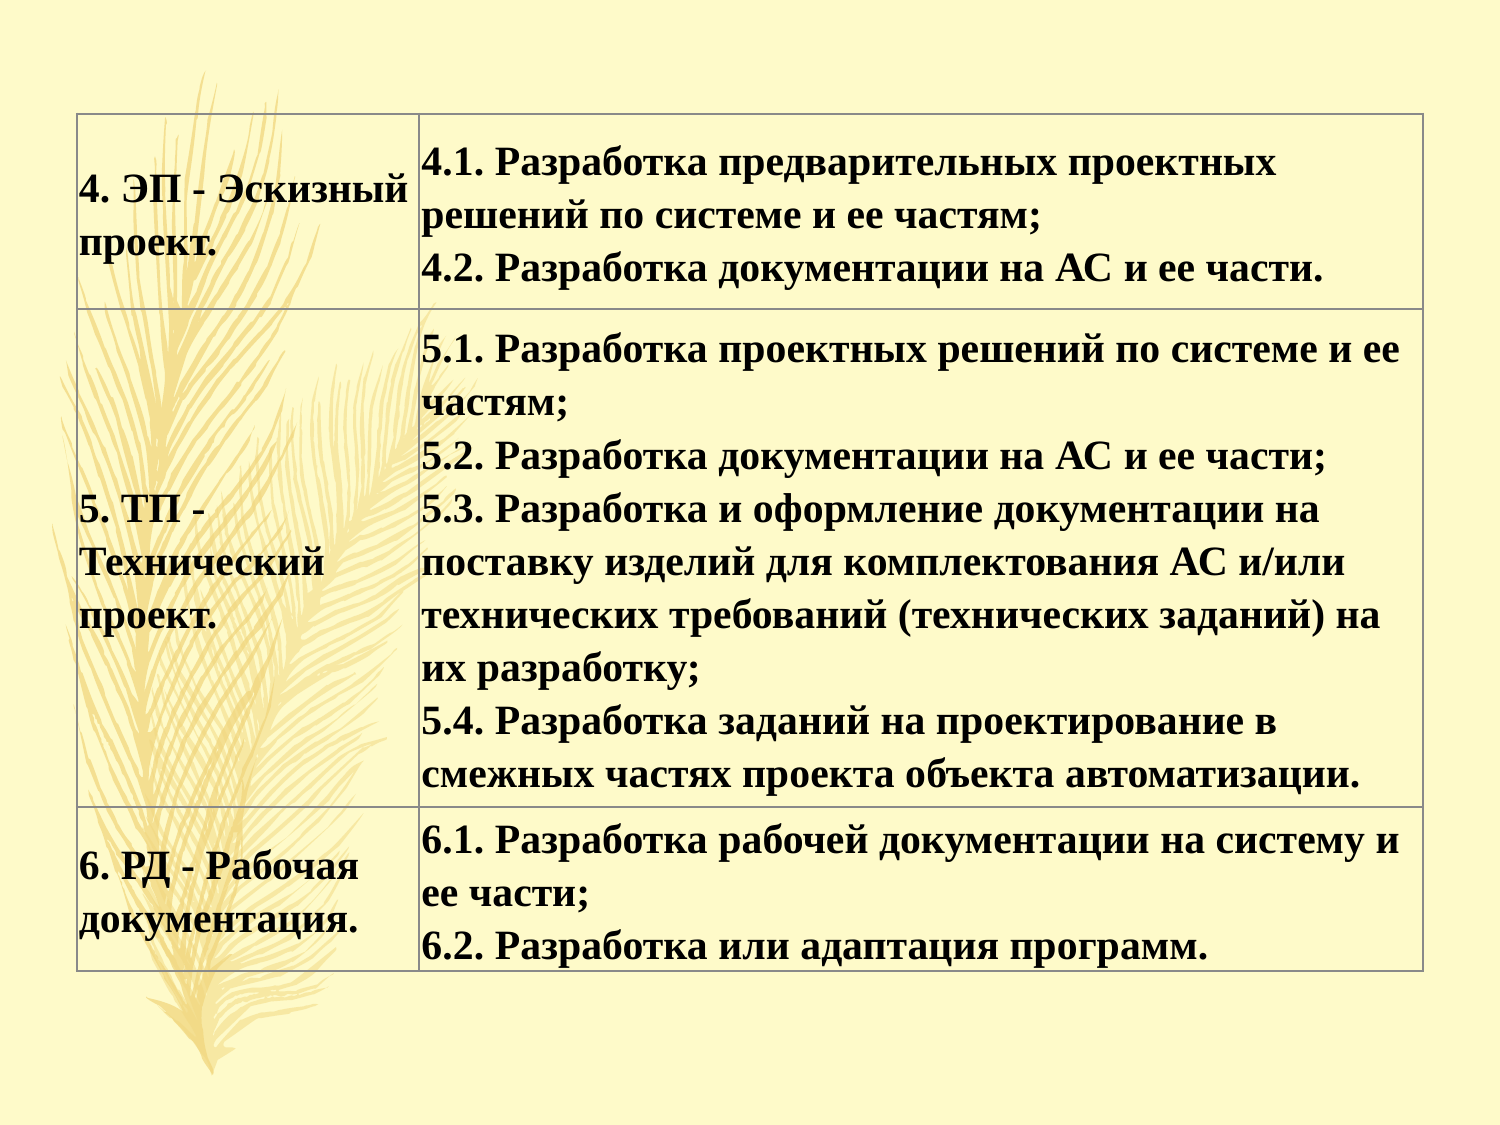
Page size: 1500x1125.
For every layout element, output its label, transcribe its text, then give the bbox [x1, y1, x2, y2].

table_cell 6. РД - Рабочая документация. [78, 808, 418, 970]
table_cell 5. ТП - Технический проект. [78, 310, 418, 806]
table_cell 5.1. Разработка проектных решений по системе и ее частям; 5.2. Разработка документации на АС и ее части; 5.3. Разработка и оформление документации на поставку изделий для комплектования АС и/или технических требований (технических заданий) на их разработку; 5.4. Разработка заданий на проектирование в смежных частях проекта объекта автоматизации. [420, 310, 1422, 806]
table_header 4. ЭП - Эскизный проект. [78, 115, 418, 308]
table_cell 6.1. Разработка рабочей документации на систему и ее части; 6.2. Разработка или адаптация программ. [420, 808, 1422, 970]
table_header 4.1. Разработка предварительных проектных решений по системе и ее частям; 4.2. Разработка документации на АС и ее части. [420, 115, 1422, 308]
